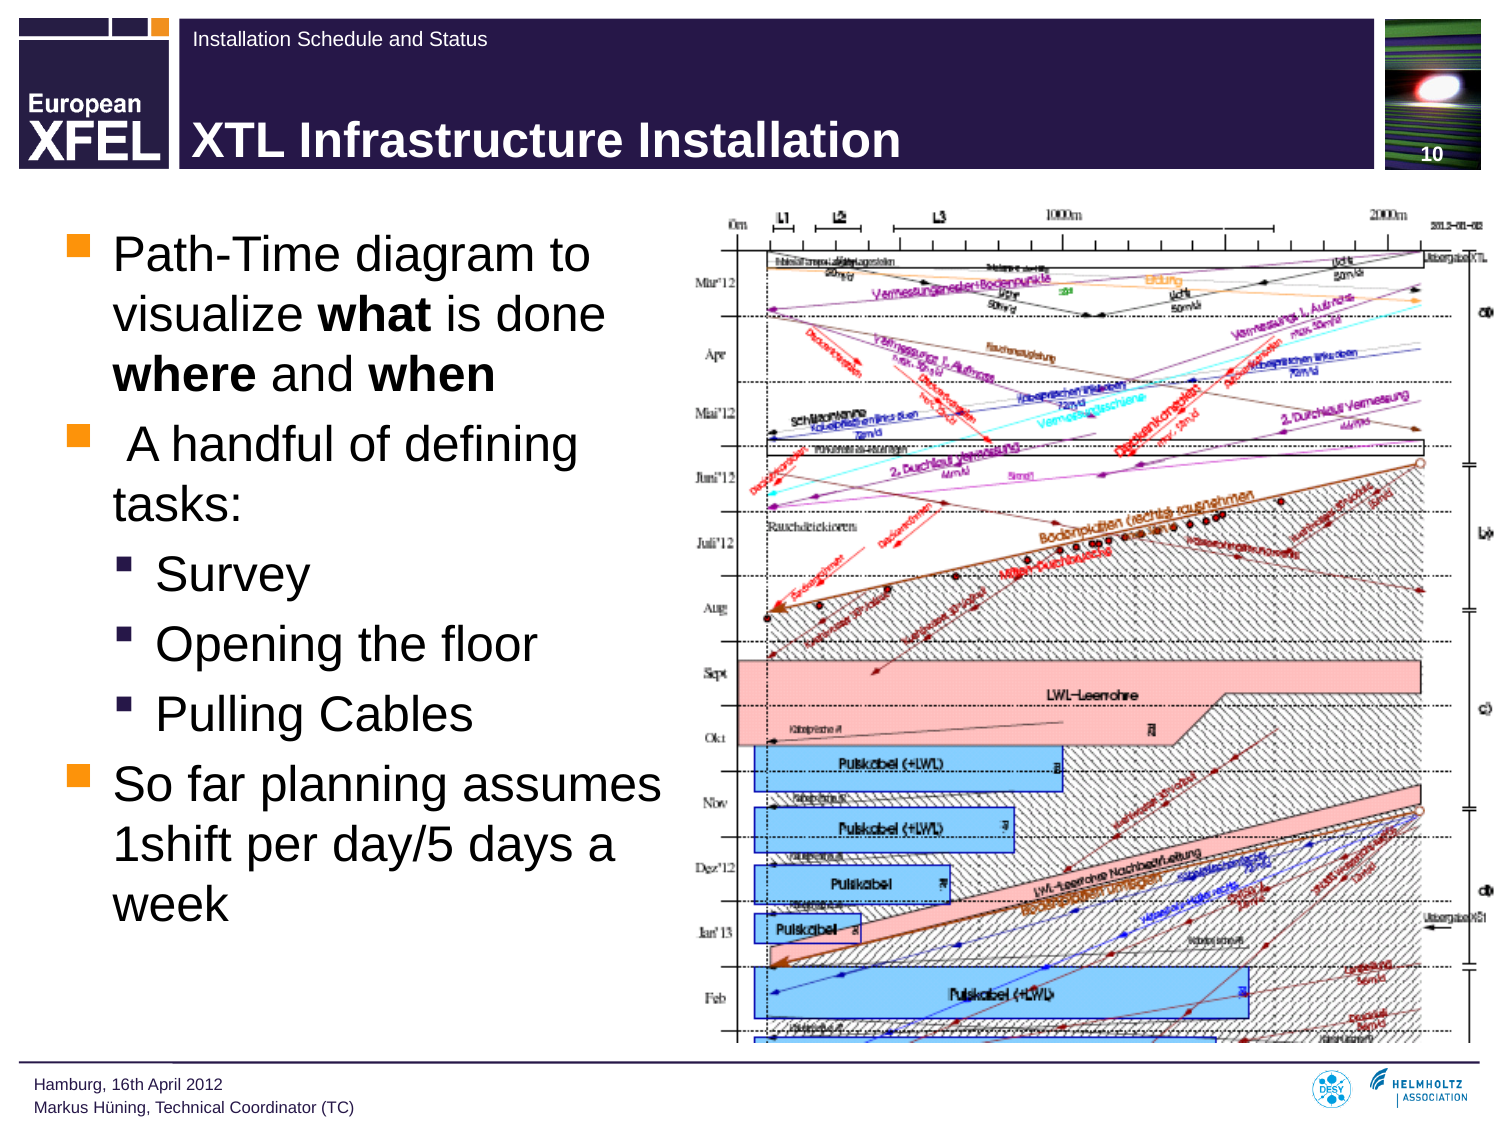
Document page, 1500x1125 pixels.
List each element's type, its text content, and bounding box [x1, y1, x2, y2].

title XTL Infrastructure Installation [179, 88, 1375, 168]
slide_number 10 [1384, 18, 1480, 169]
picture [1370, 1068, 1467, 1108]
picture [1310, 1068, 1353, 1110]
picture [682, 177, 1499, 1044]
picture [1385, 19, 1481, 170]
list Path-Time diagram to visualize what is done where and when A handful of defining tasks: Survey Opening the floor Pulling Cables So far planning assumes 1shift per day/5 days a week [19, 221, 677, 953]
picture [19, 18, 169, 169]
